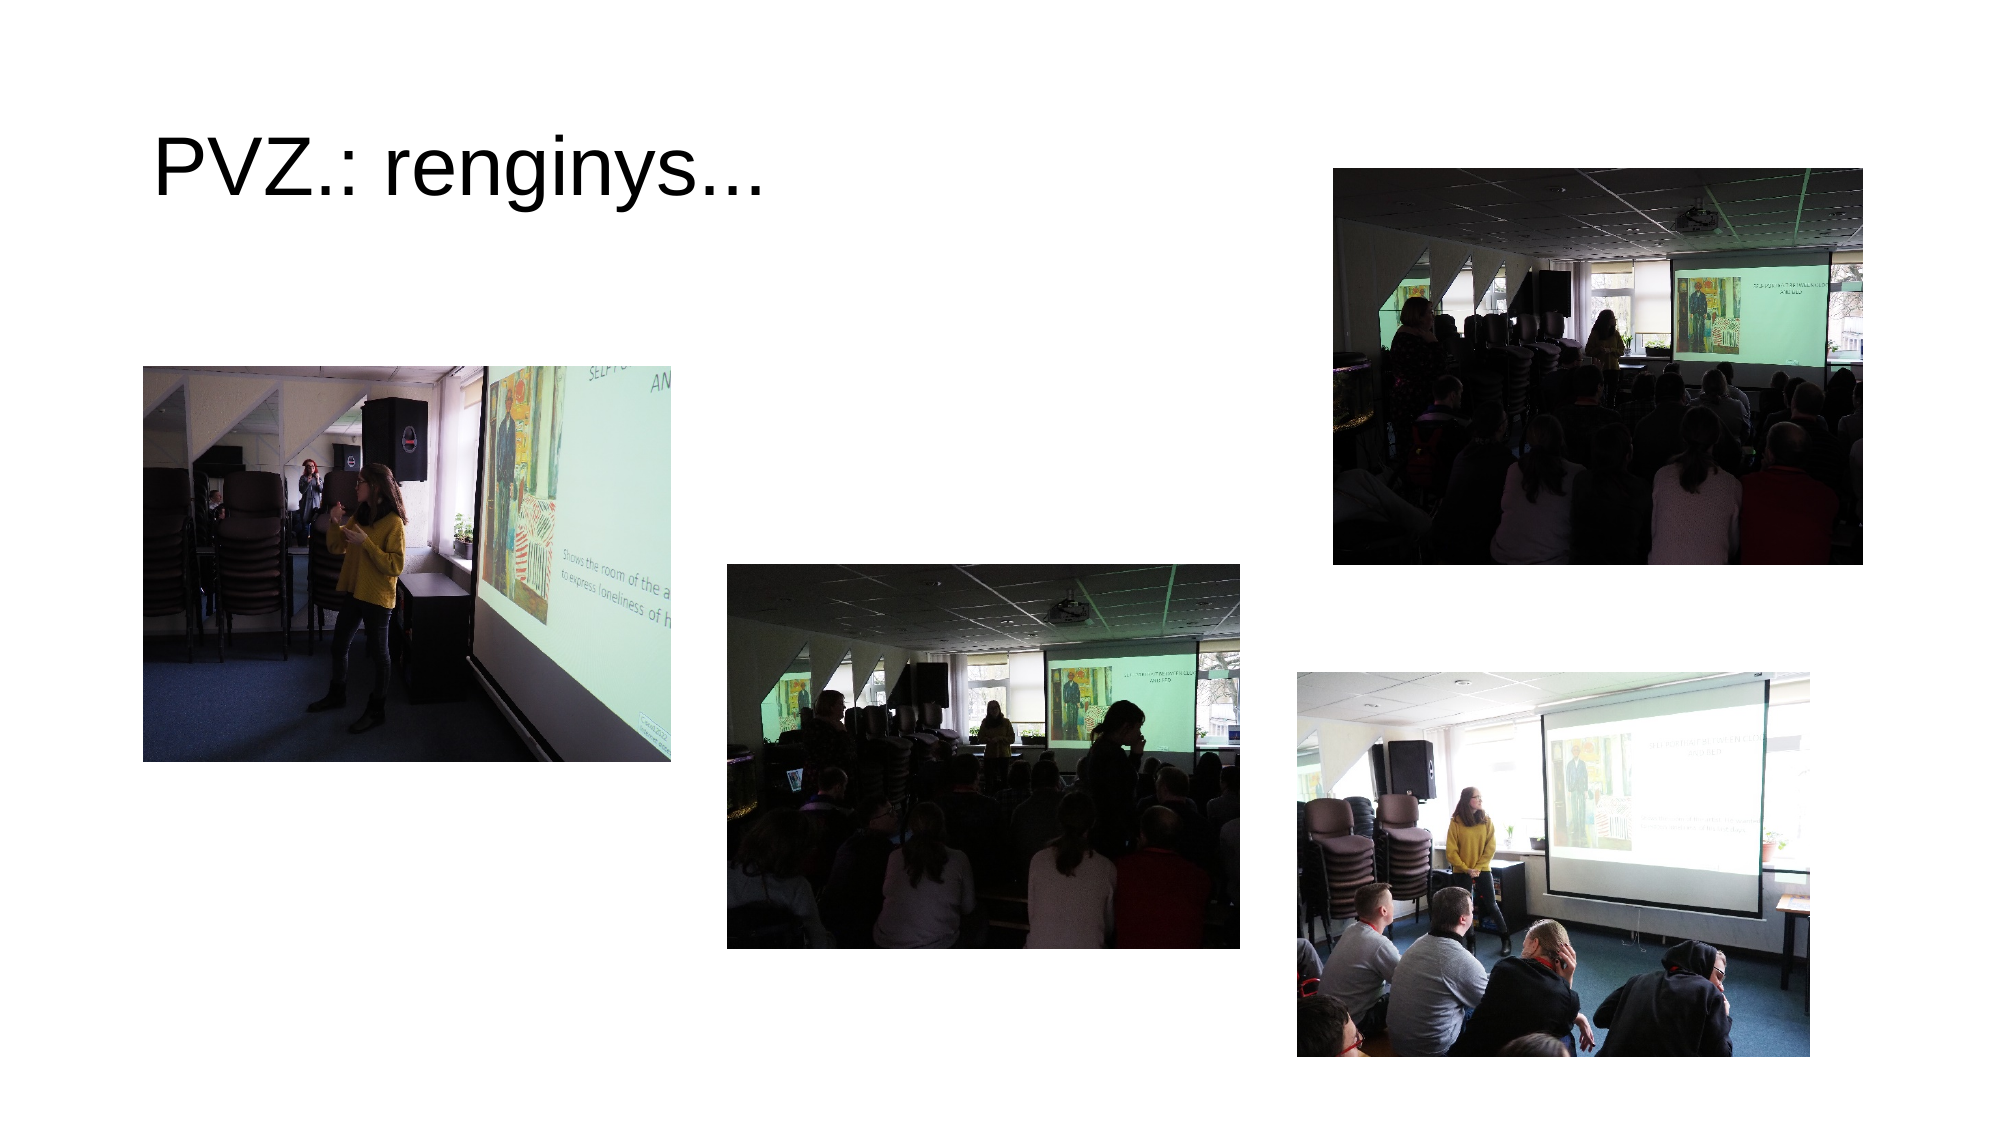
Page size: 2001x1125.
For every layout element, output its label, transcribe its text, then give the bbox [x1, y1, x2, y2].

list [143, 366, 671, 762]
picture [1296, 672, 1810, 1057]
title PVZ.: renginys... [137, 59, 1863, 278]
picture [1333, 168, 1863, 566]
picture [727, 564, 1240, 949]
